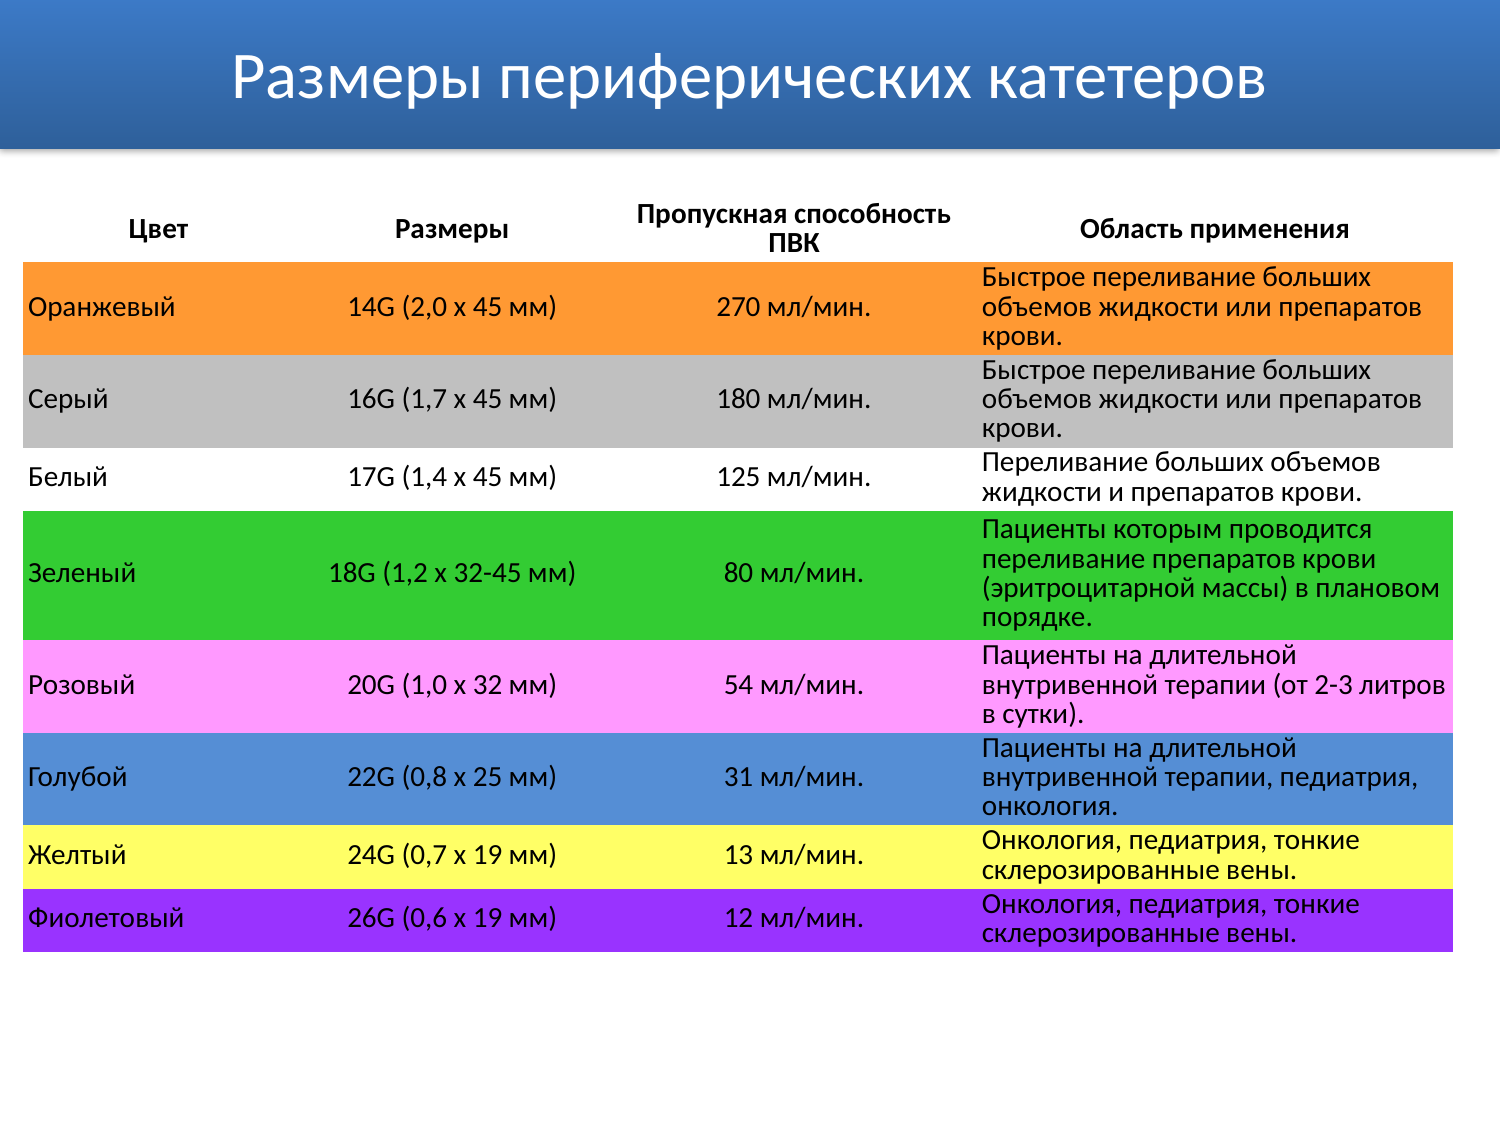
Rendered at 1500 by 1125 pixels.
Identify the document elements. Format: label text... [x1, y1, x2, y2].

table_cell 80 мл/мин. [611, 511, 977, 640]
table_cell Розовый [23, 640, 294, 733]
table_cell Пациенты которым проводится переливание препаратов крови (эритроцитарной массы) в плановом порядке. [977, 511, 1453, 640]
table_cell Оранжевый [23, 262, 294, 355]
title Размеры периферических катетеров [0, 0, 1500, 144]
table_cell Желтый [23, 825, 294, 889]
table_cell 24G (0,7 х 19 мм) [294, 825, 611, 889]
table_cell Фиолетовый [23, 889, 294, 952]
table_cell 14G (2,0 х 45 мм) [294, 262, 611, 355]
table_cell Быстрое переливание больших объемов жидкости или препаратов крови. [977, 262, 1453, 355]
table_cell Зеленый [23, 511, 294, 640]
table_cell Переливание больших объемов жидкости и препаратов крови. [977, 448, 1453, 511]
table_cell 16G (1,7 х 45 мм) [294, 355, 611, 448]
table_header Пропускная способность ПВК [611, 199, 977, 262]
table_cell 22G (0,8 х 25 мм) [294, 733, 611, 825]
table_header Размеры [294, 199, 611, 262]
table_header Цвет [23, 199, 294, 262]
table_header Область применения [977, 199, 1453, 262]
table_cell 125 мл/мин. [611, 448, 977, 511]
table_cell Пациенты на длительной внутривенной терапии (от 2-3 литров в сутки). [977, 640, 1453, 733]
table_cell Онкология, педиатрия, тонкие склерозированные вены. [977, 825, 1453, 889]
table_cell 54 мл/мин. [611, 640, 977, 733]
table_cell 17G (1,4 х 45 мм) [294, 448, 611, 511]
table_cell 31 мл/мин. [611, 733, 977, 825]
table_cell Пациенты на длительной внутривенной терапии, педиатрия, онкология. [977, 733, 1453, 825]
table_cell Голубой [23, 733, 294, 825]
text_box [0, 144, 1500, 149]
table_cell 180 мл/мин. [611, 355, 977, 448]
table_cell 20G (1,0 х 32 мм) [294, 640, 611, 733]
table_cell Белый [23, 448, 294, 511]
table_cell 270 мл/мин. [611, 262, 977, 355]
table_cell Онкология, педиатрия, тонкие склерозированные вены. [977, 889, 1453, 952]
table_cell 12 мл/мин. [611, 889, 977, 952]
table_cell 13 мл/мин. [611, 825, 977, 889]
table_cell 18G (1,2 х 32-45 мм) [294, 511, 611, 640]
table_cell 26G (0,6 х 19 мм) [294, 889, 611, 952]
table_cell Быстрое переливание больших объемов жидкости или препаратов крови. [977, 355, 1453, 448]
table_cell Серый [23, 355, 294, 448]
